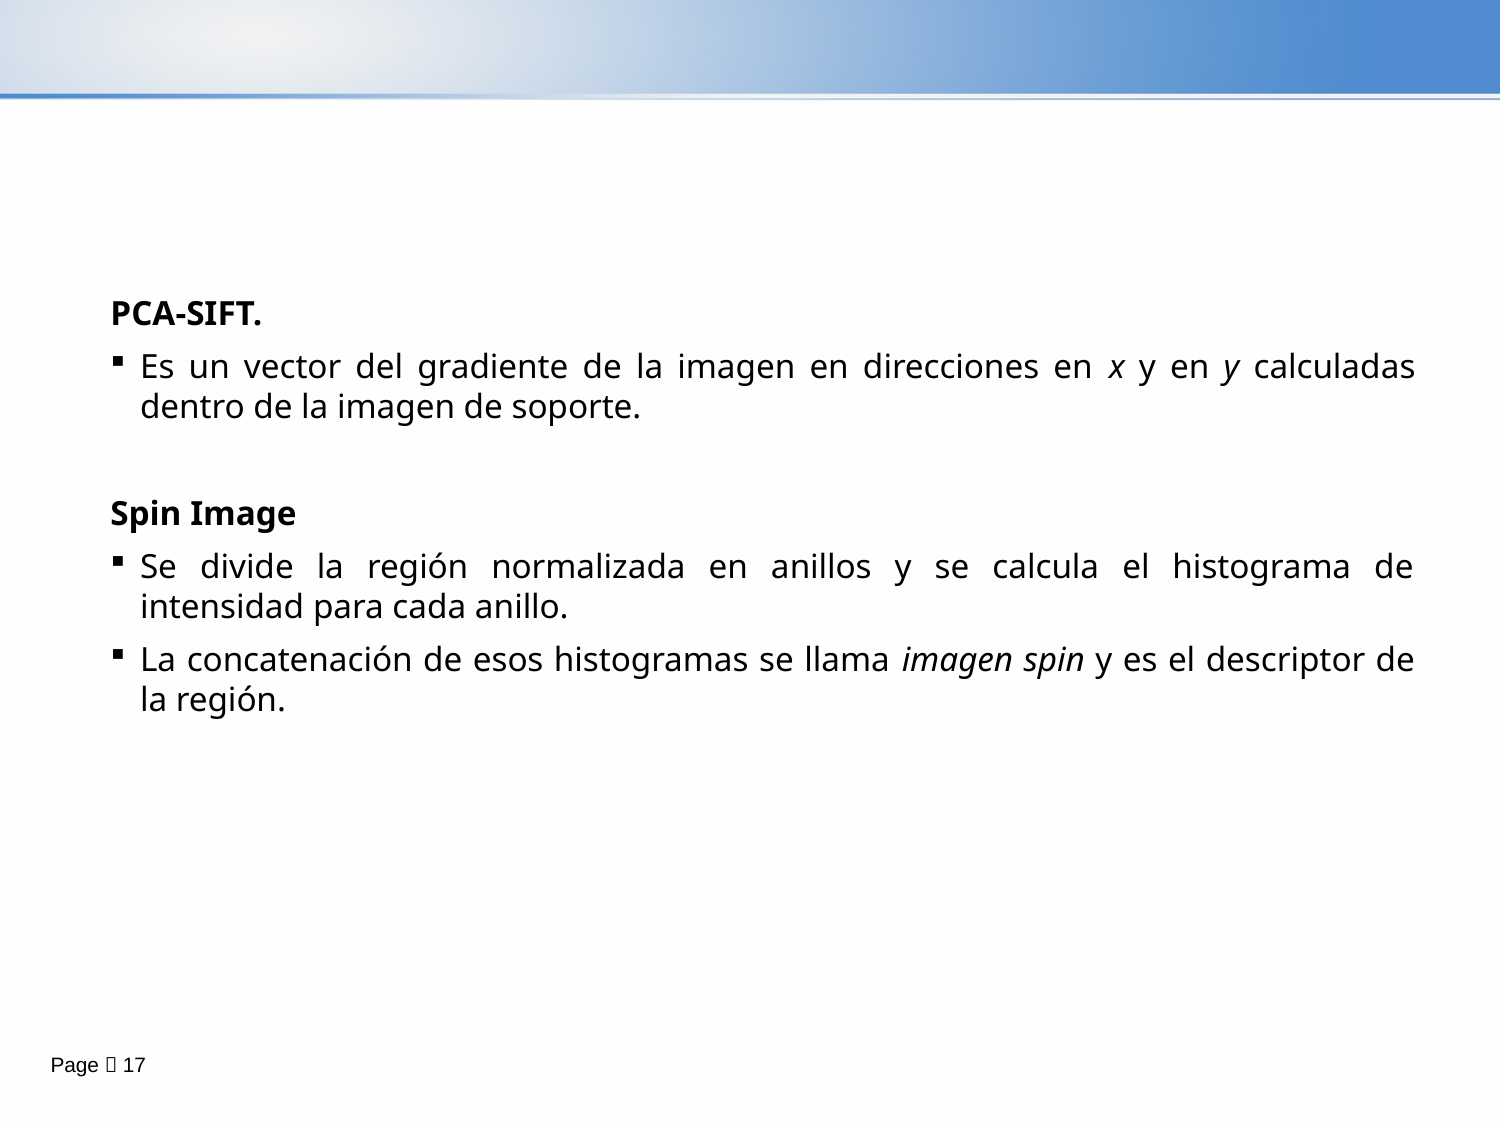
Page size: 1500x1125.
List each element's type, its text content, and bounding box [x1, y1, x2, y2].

picture [0, 0, 1500, 1125]
list PCA-SIFT. Es un vector del gradiente de la imagen en direcciones en x y en y calculadas dentro de la imagen de soporte. Spin Image Se divide la región normalizada en anillos y se calcula el histograma de intensidad para cada anillo. La concatenación de esos histogramas se llama imagen spin y es el descriptor de la región. [110, 291, 1416, 1014]
